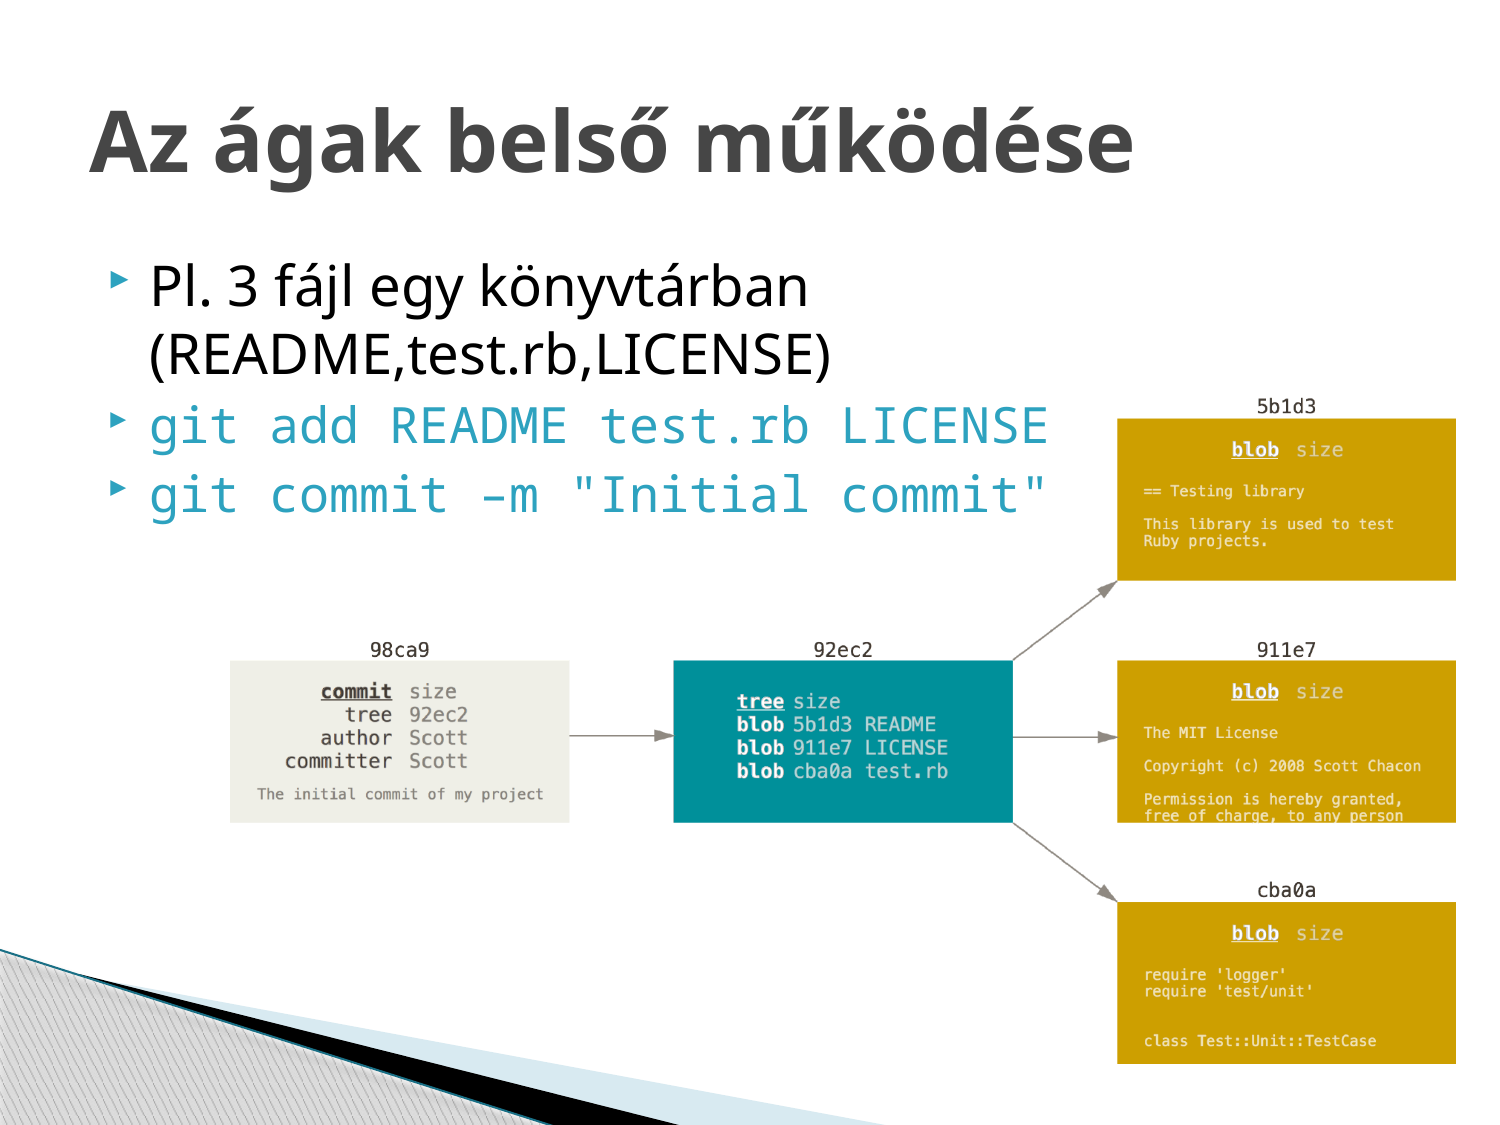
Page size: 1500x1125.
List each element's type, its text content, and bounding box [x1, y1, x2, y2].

list Pl. 3 fájl egy könyvtárban (README,test.rb,LICENSE) git add README test.rb LICENSE git commit –m "Initial commit" [75, 243, 1425, 986]
title Az ágak belső működése [75, 45, 1425, 233]
picture [229, 385, 1456, 1064]
